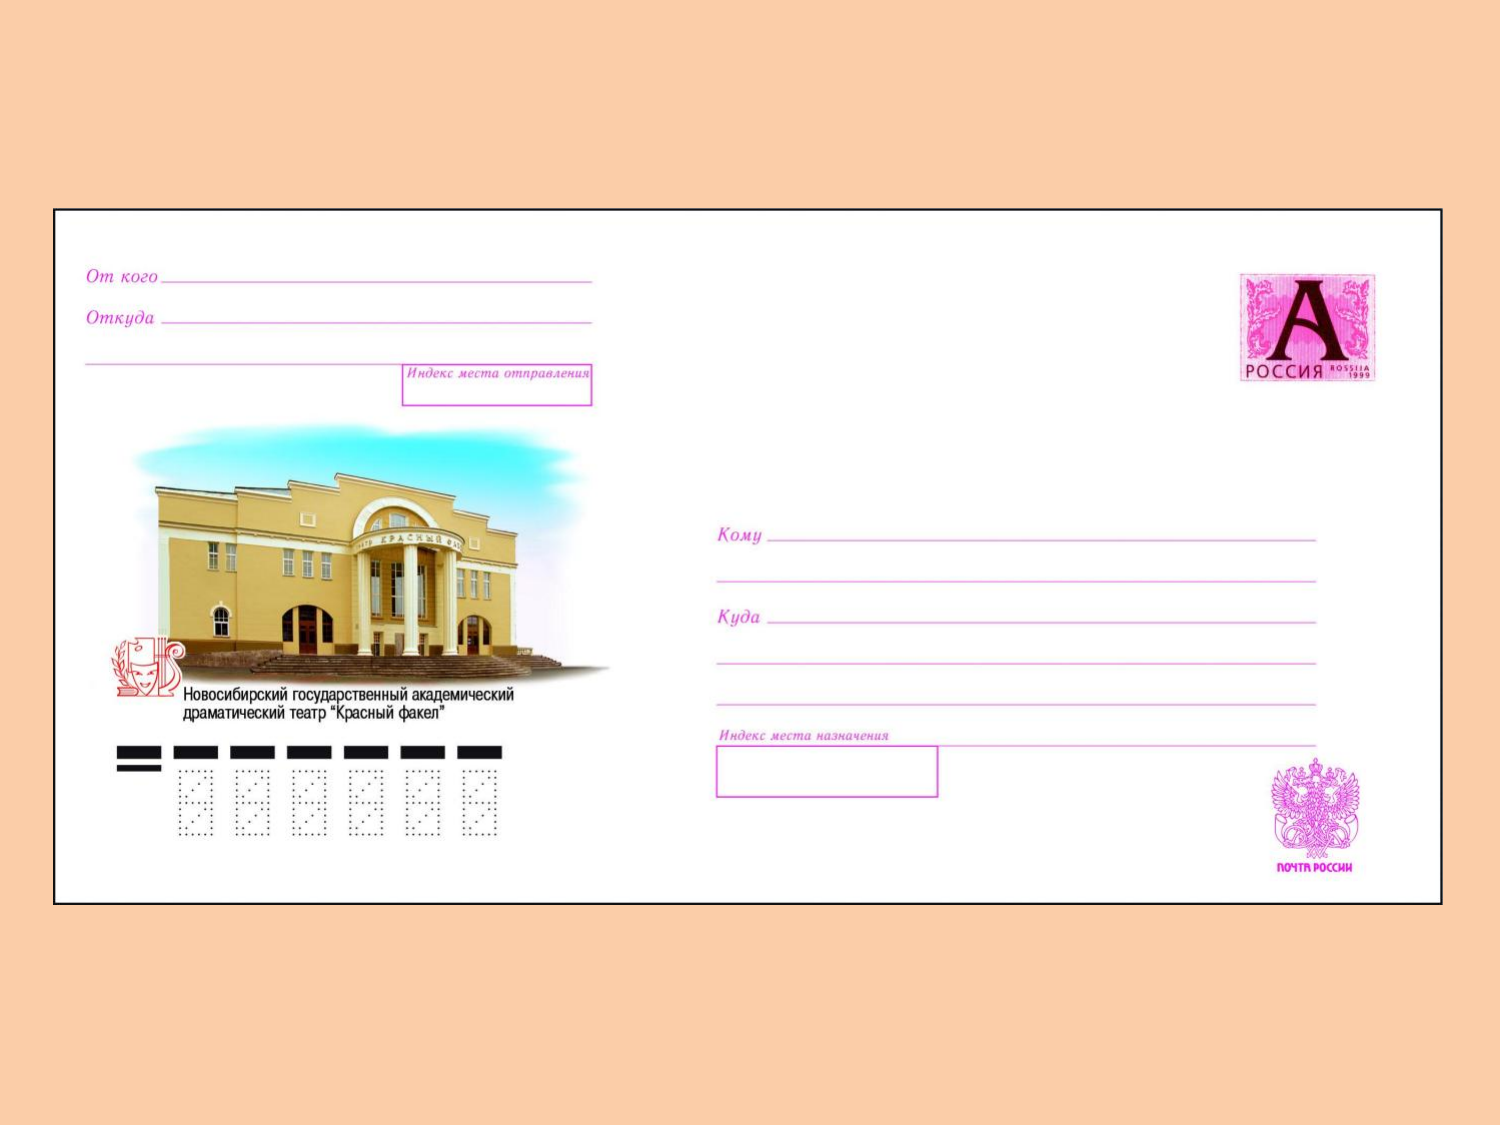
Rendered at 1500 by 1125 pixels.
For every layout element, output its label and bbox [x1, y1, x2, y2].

picture [52, 207, 1443, 905]
